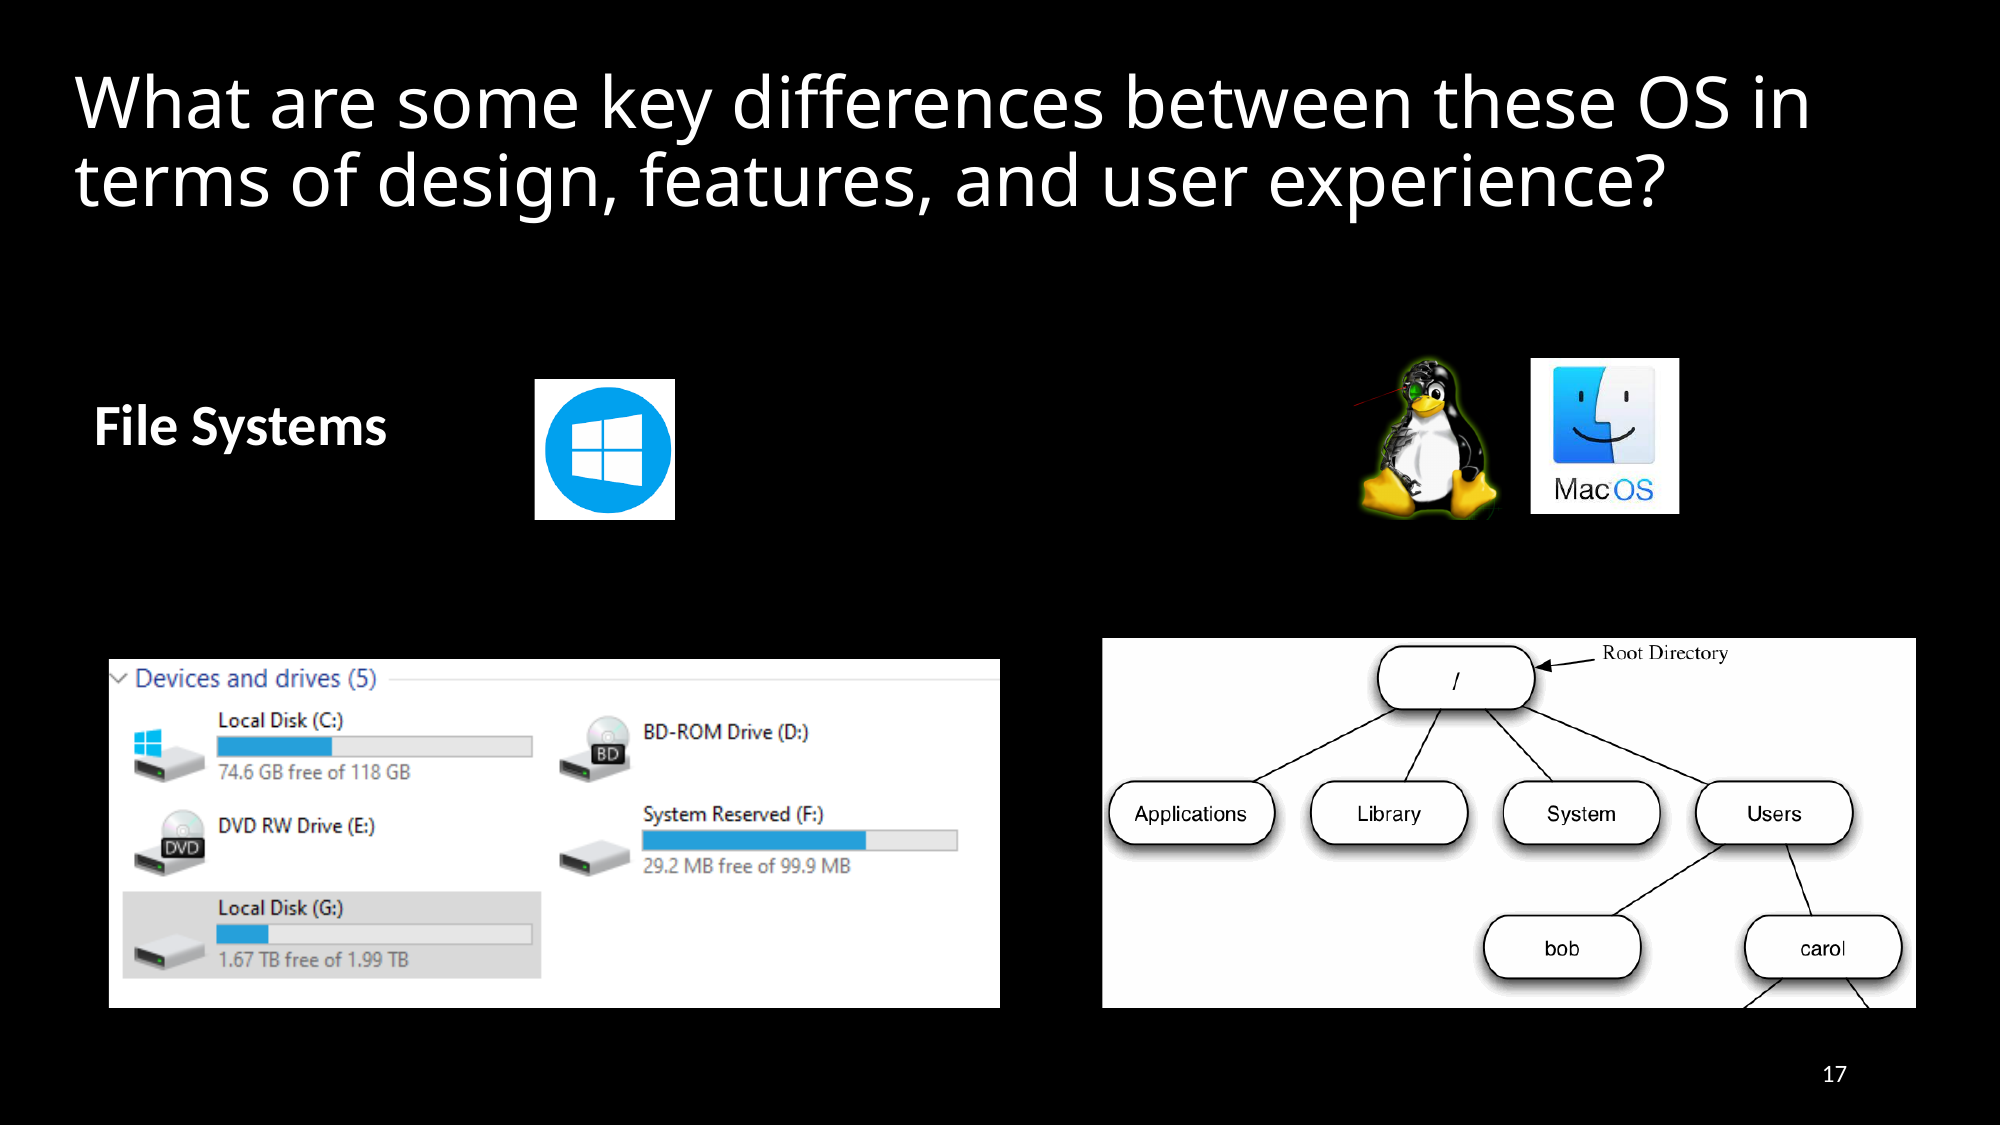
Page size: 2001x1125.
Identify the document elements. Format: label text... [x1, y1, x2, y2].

picture [1530, 358, 1680, 514]
text_box File Systems [79, 379, 418, 465]
slide_number 17 [1412, 1042, 1863, 1103]
text_box What are some key differences between these OS in terms of design, features, and user experience? [59, 59, 1956, 278]
picture [108, 659, 1000, 1008]
picture [1353, 352, 1503, 520]
picture [1102, 638, 1916, 1008]
picture [534, 379, 675, 520]
